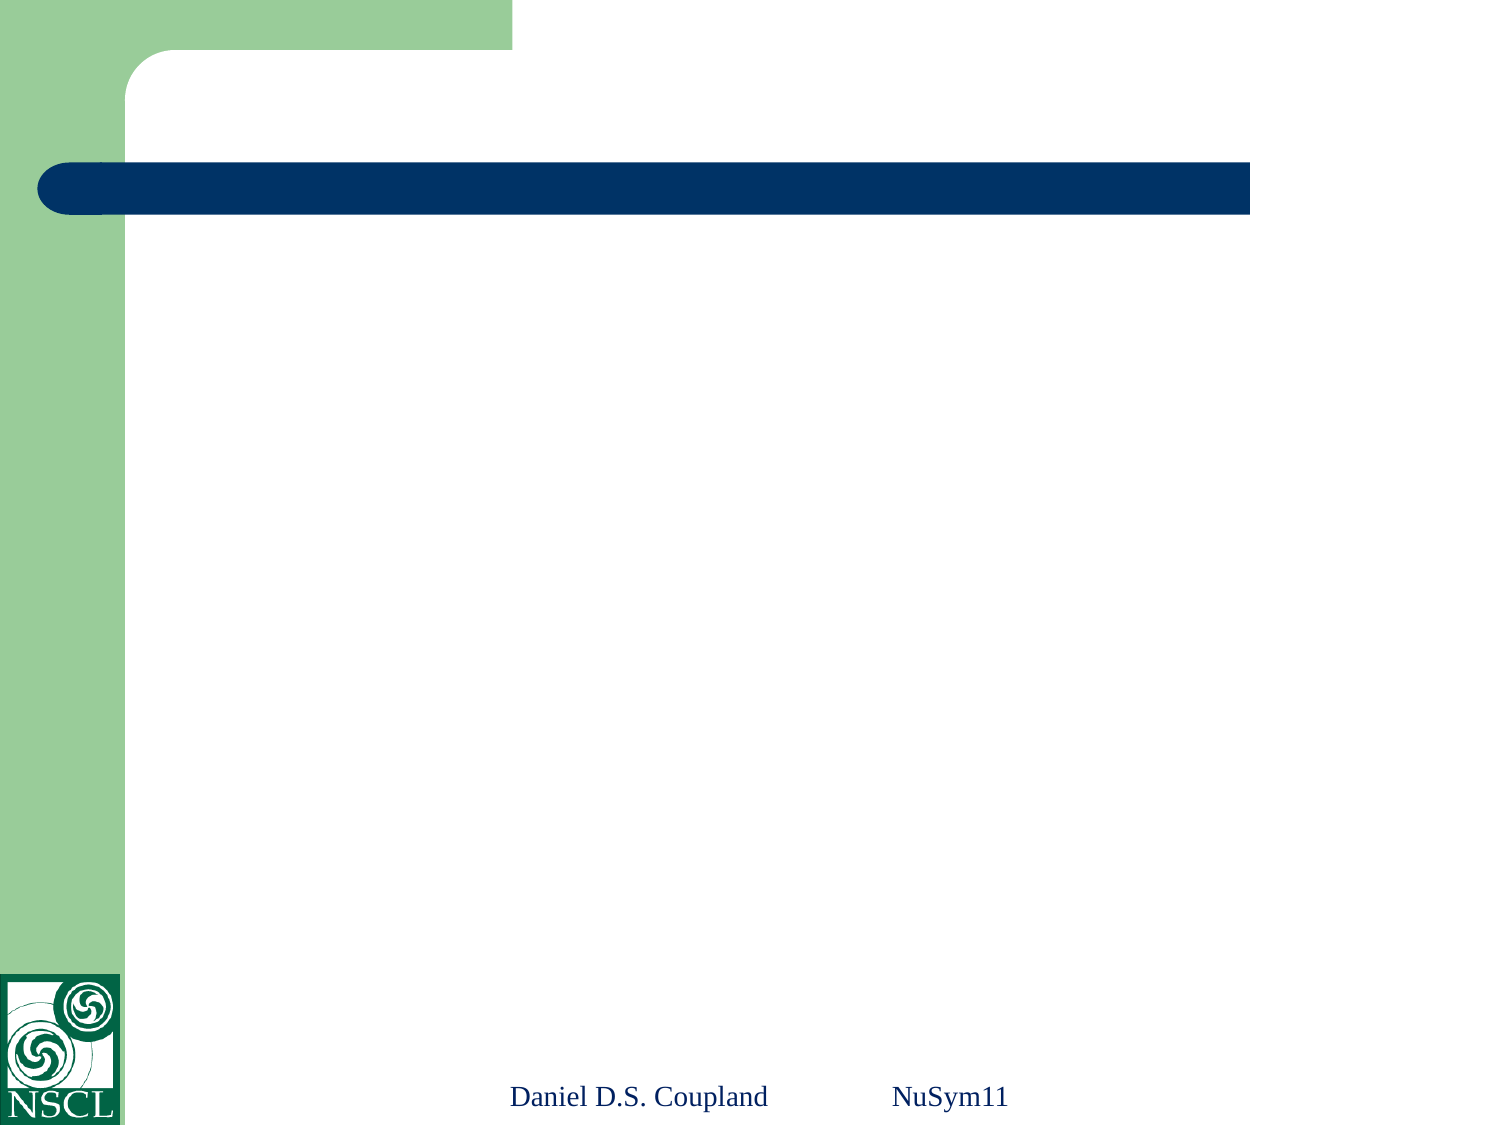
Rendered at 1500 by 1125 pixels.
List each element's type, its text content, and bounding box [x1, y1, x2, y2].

picture [0, 974, 120, 1125]
footer Daniel D.S. Coupland NuSym11 [470, 1065, 1057, 1125]
